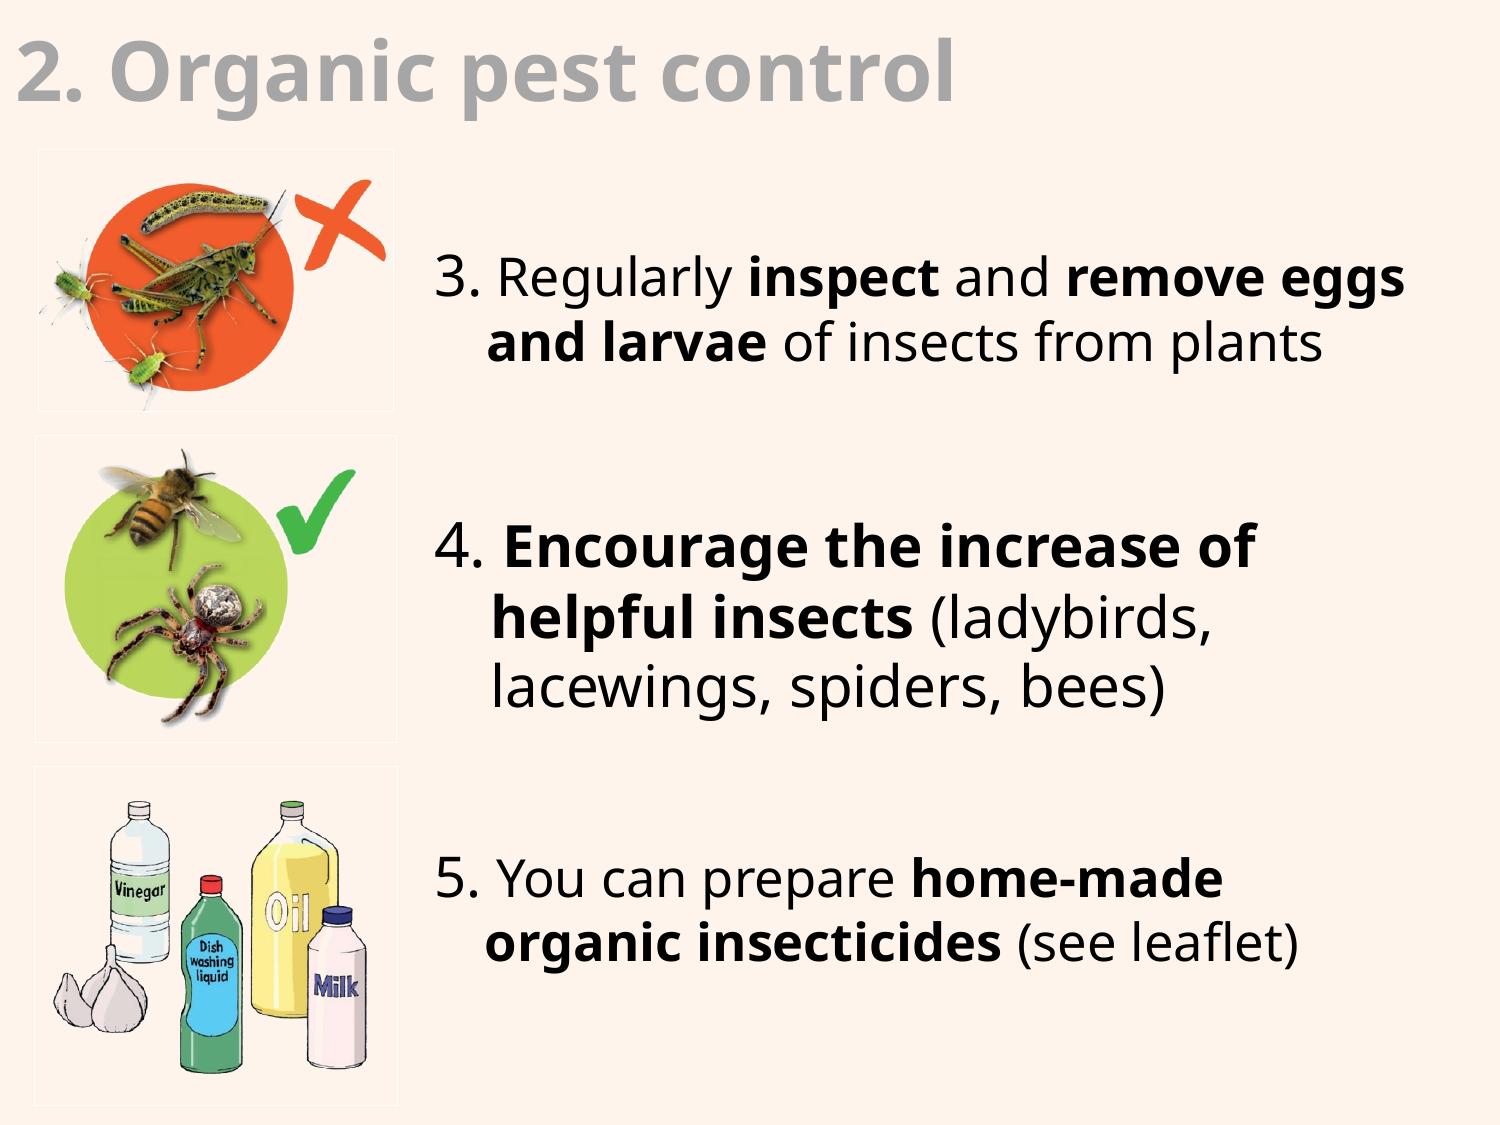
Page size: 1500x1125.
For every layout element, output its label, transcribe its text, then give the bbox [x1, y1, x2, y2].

title 2. Organic pest control [0, 0, 1500, 138]
text_box 5. You can prepare home-made organic insecticides (see leaflet) [419, 834, 1388, 1024]
picture [35, 435, 397, 743]
picture [38, 148, 394, 412]
list 3. Regularly inspect and remove eggs and larvae of insects from plants [419, 231, 1447, 398]
picture [33, 766, 398, 1107]
text_box 4. Encourage the increase of helpful insects (ladybirds, lacewings, spiders, bees) [419, 497, 1400, 734]
